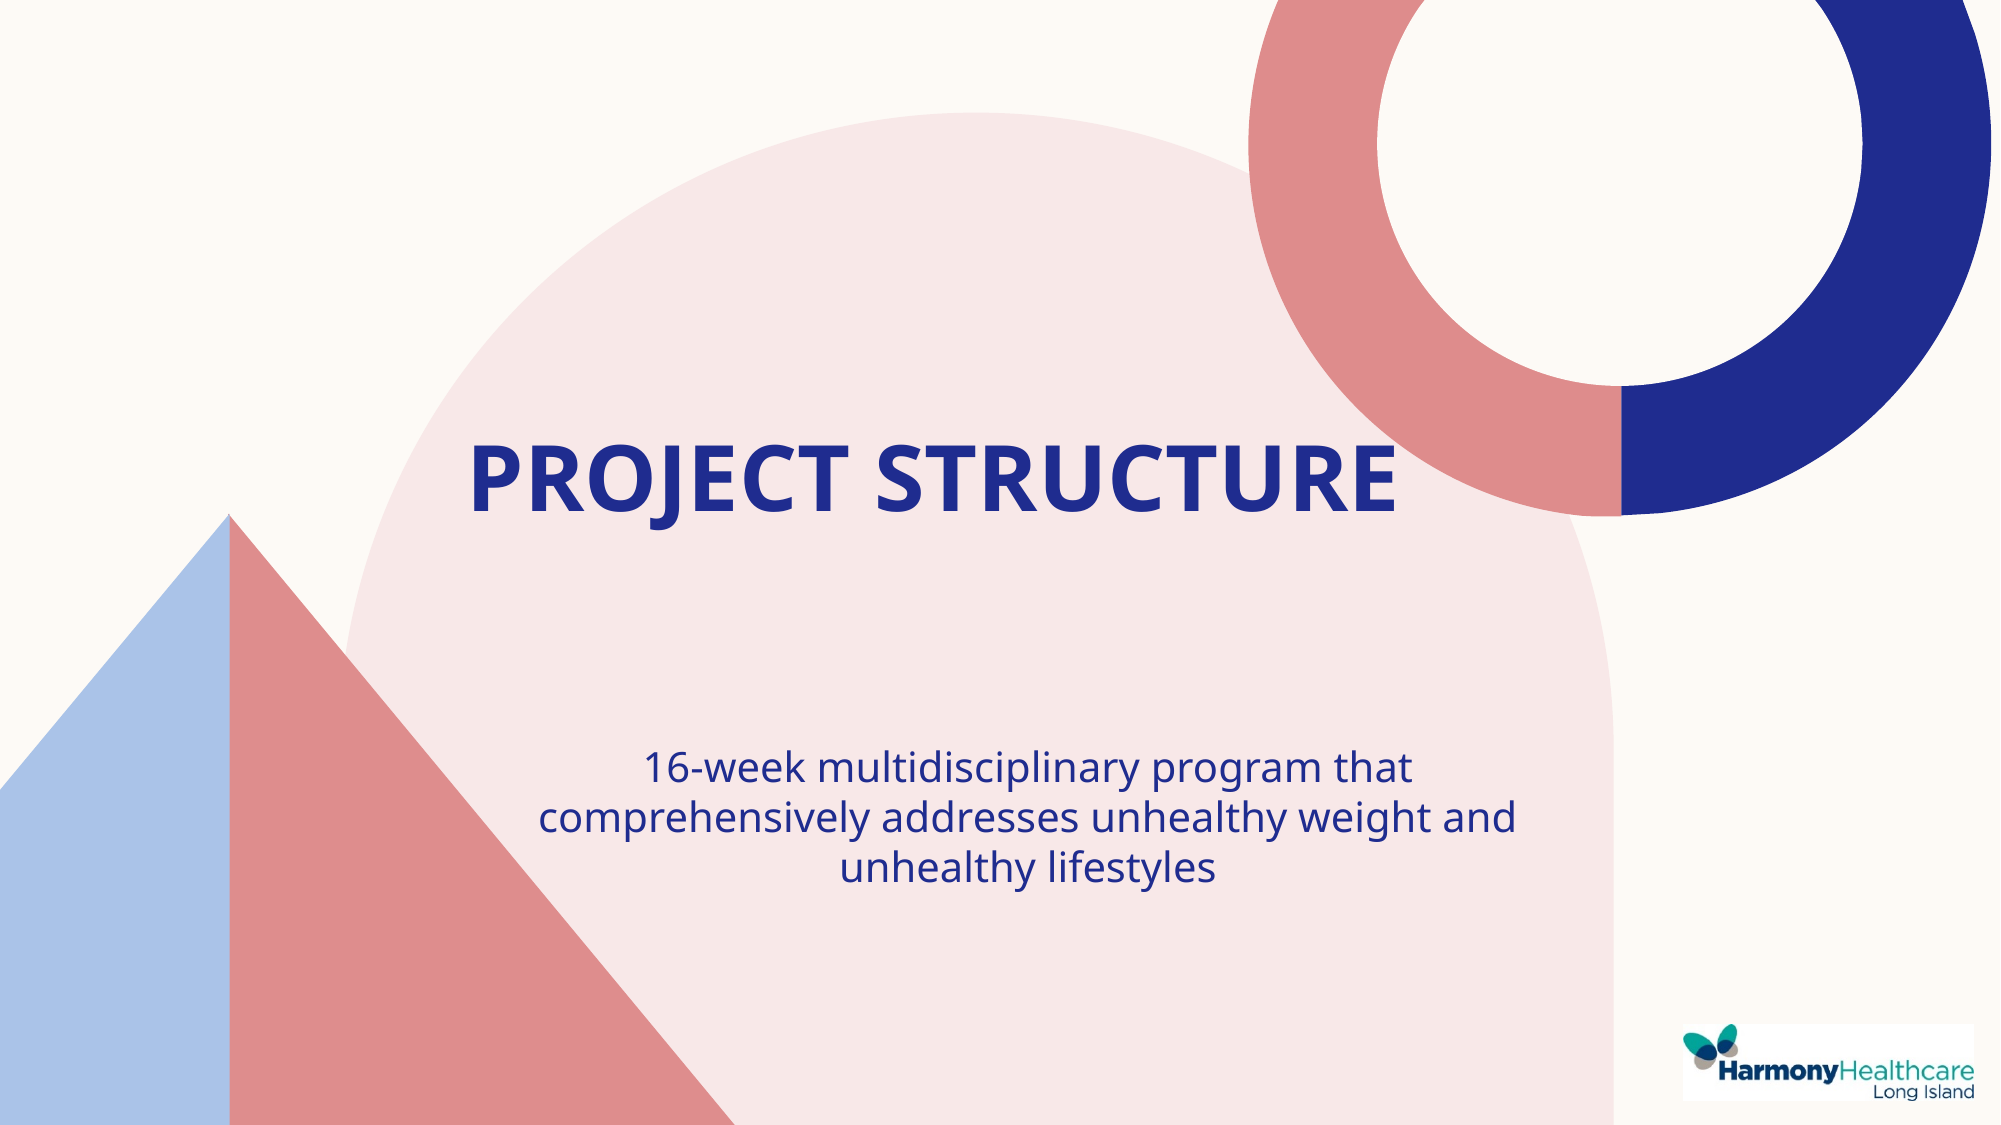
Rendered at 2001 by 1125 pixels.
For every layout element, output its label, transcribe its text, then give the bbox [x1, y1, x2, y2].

list 16-week multidisciplinary program that comprehensively addresses unhealthy weight and unhealthy lifestyles [502, 641, 1553, 900]
picture [1683, 1024, 1974, 1101]
title Project Structure [408, 412, 1459, 539]
